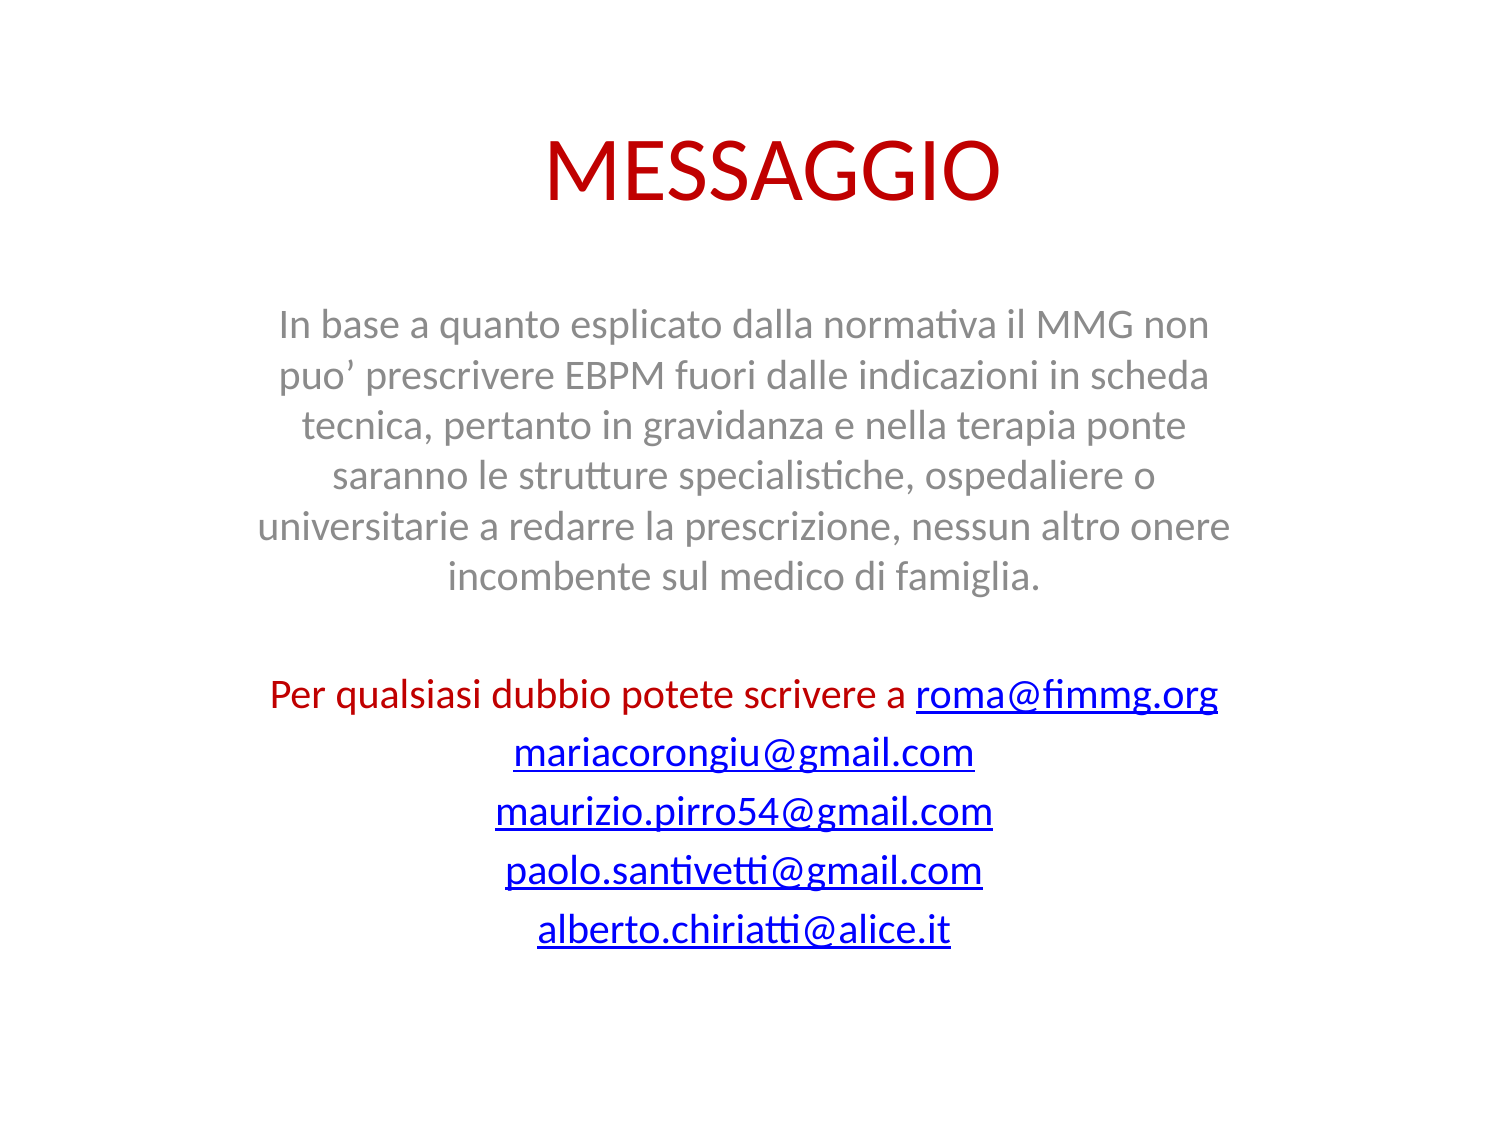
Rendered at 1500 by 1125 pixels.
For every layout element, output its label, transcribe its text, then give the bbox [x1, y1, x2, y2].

title MESSAGGIO [135, 42, 1411, 284]
subtitle In base a quanto esplicato dalla normativa il MMG non puo’ prescrivere EBPM fuori dalle indicazioni in scheda tecnica, pertanto in gravidanza e nella terapia ponte saranno le strutture specialistiche, ospedaliere o universitarie a redarre la prescrizione, nessun altro onere incombente sul medico di famiglia. Per qualsiasi dubbio potete scrivere a roma@fimmg.org mariacorongiu@gmail.com maurizio.pirro54@gmail.com paolo.santivetti@gmail.com alberto.chiriatti@alice.it [230, 289, 1258, 976]
